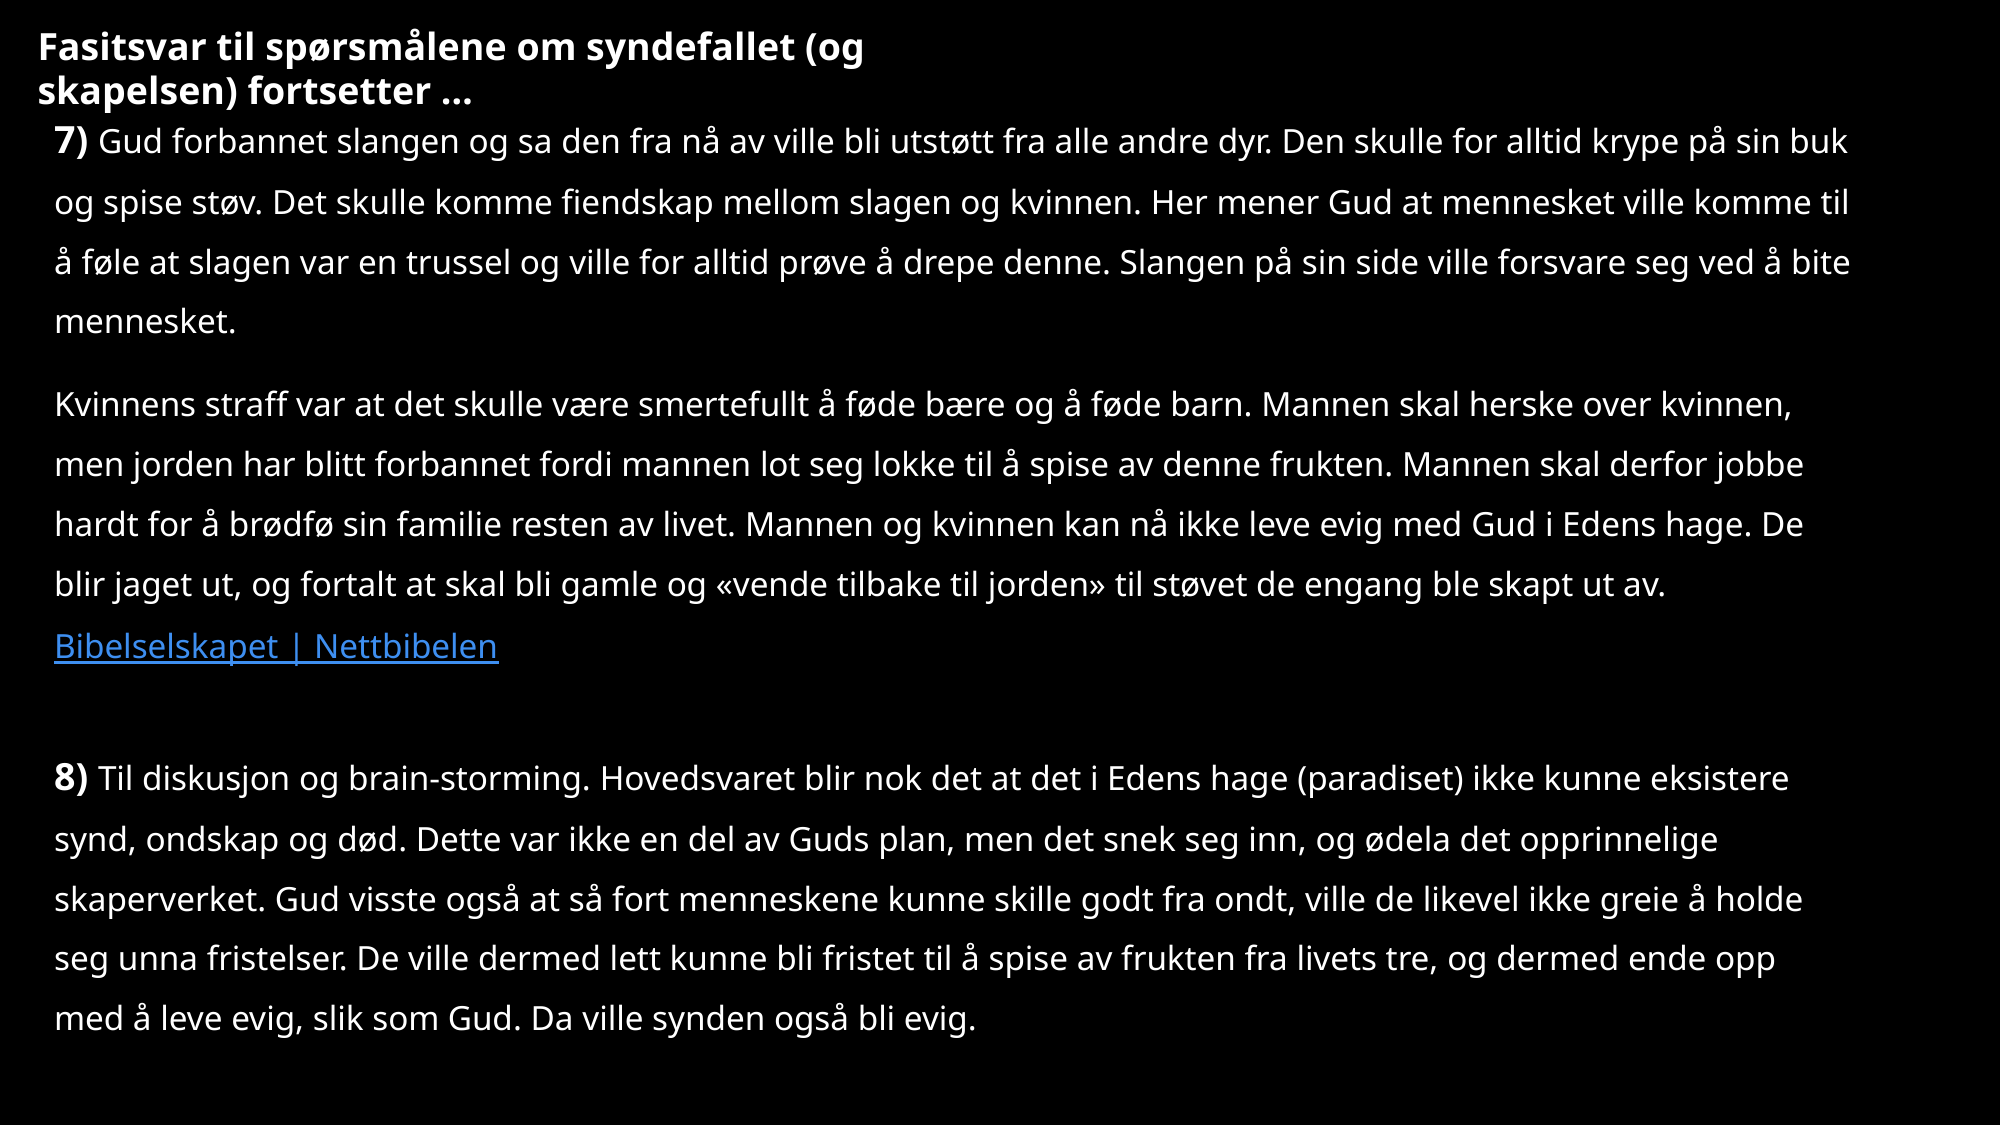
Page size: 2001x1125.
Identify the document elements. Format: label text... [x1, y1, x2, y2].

text_box 7) Gud forbannet slangen og sa den fra nå av ville bli utstøtt fra alle andre dyr. Den skulle for alltid krype på sin buk og spise støv. Det skulle komme fiendskap mellom slagen og kvinnen. Her mener Gud at mennesket ville komme til å føle at slagen var en trussel og ville for alltid prøve å drepe denne. Slangen på sin side ville forsvare seg ved å bite mennesket. Kvinnens straff var at det skulle være smertefullt å føde bære og å føde barn. Mannen skal herske over kvinnen, men jorden har blitt forbannet fordi mannen lot seg lokke til å spise av denne frukten. Mannen skal derfor jobbe hardt for å brødfø sin familie resten av livet. Mannen og kvinnen kan nå ikke leve evig med Gud i Edens hage. De blir jaget ut, og fortalt at skal bli gamle og «vende tilbake til jorden» til støvet de engang ble skapt ut av. Bibelselskapet | Nettbibelen 8) Til diskusjon og brain-storming. Hovedsvaret blir nok det at det i Edens hage (paradiset) ikke kunne eksistere synd, ondskap og død. Dette var ikke en del av Guds plan, men det snek seg inn, og ødela det opprinnelige skaperverket. Gud visste også at så fort menneskene kunne skille godt fra ondt, ville de likevel ikke greie å holde seg unna fristelser. De ville dermed lett kunne bli fristet til å spise av frukten fra livets tre, og dermed ende opp med å leve evig, slik som Gud. Da ville synden også bli evig. 9) Som det allerede står litt om i fasit-svar 7 skulle Adam og Eva jobbe hardt for å overleve utenfor Edens hage. Les gjerne det som står selv på slutten av kap 3 i 1 Mosebok, og ta også gjerne en titt i kapittel 4 (også Første Mosebok) for å se hva som faktisk skjedde med disse to etter at de hadde forlatt hagen. Bibelselskapet | Nettbibelen [39, 86, 1873, 1125]
text_box Fasitsvar til spørsmålene om syndefallet (og skapelsen) fortsetter … [22, 15, 1041, 165]
